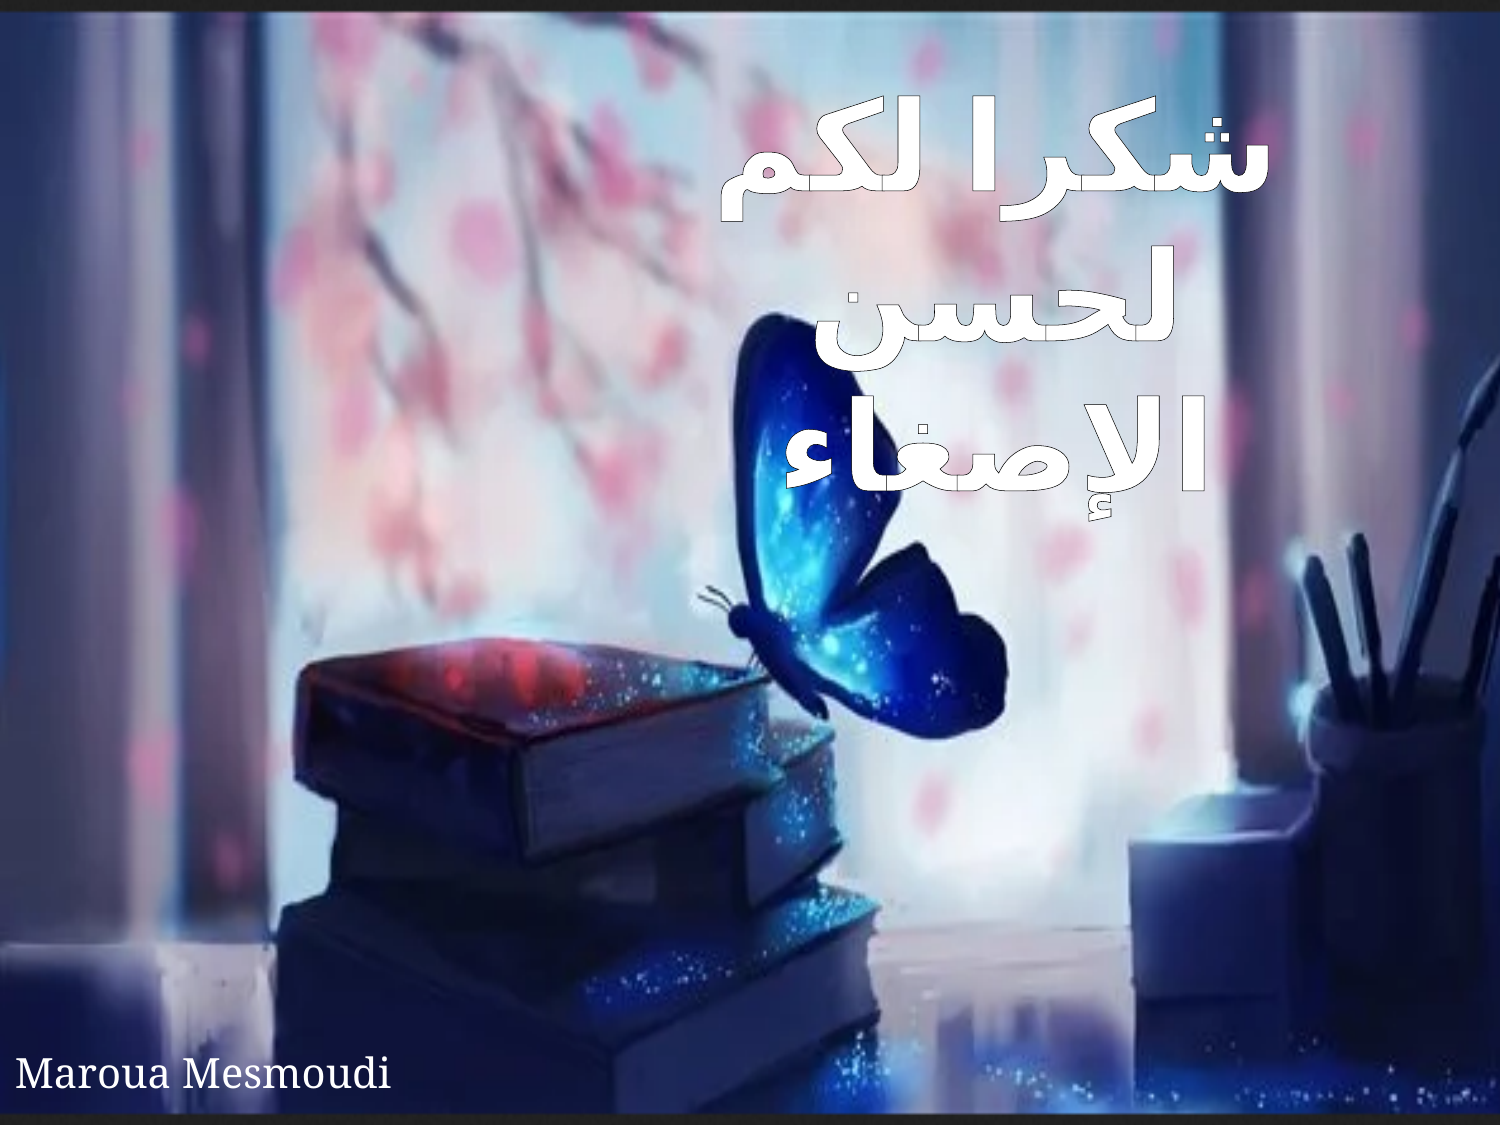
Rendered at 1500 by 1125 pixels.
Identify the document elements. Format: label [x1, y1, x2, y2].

list [0, 0, 1500, 1125]
